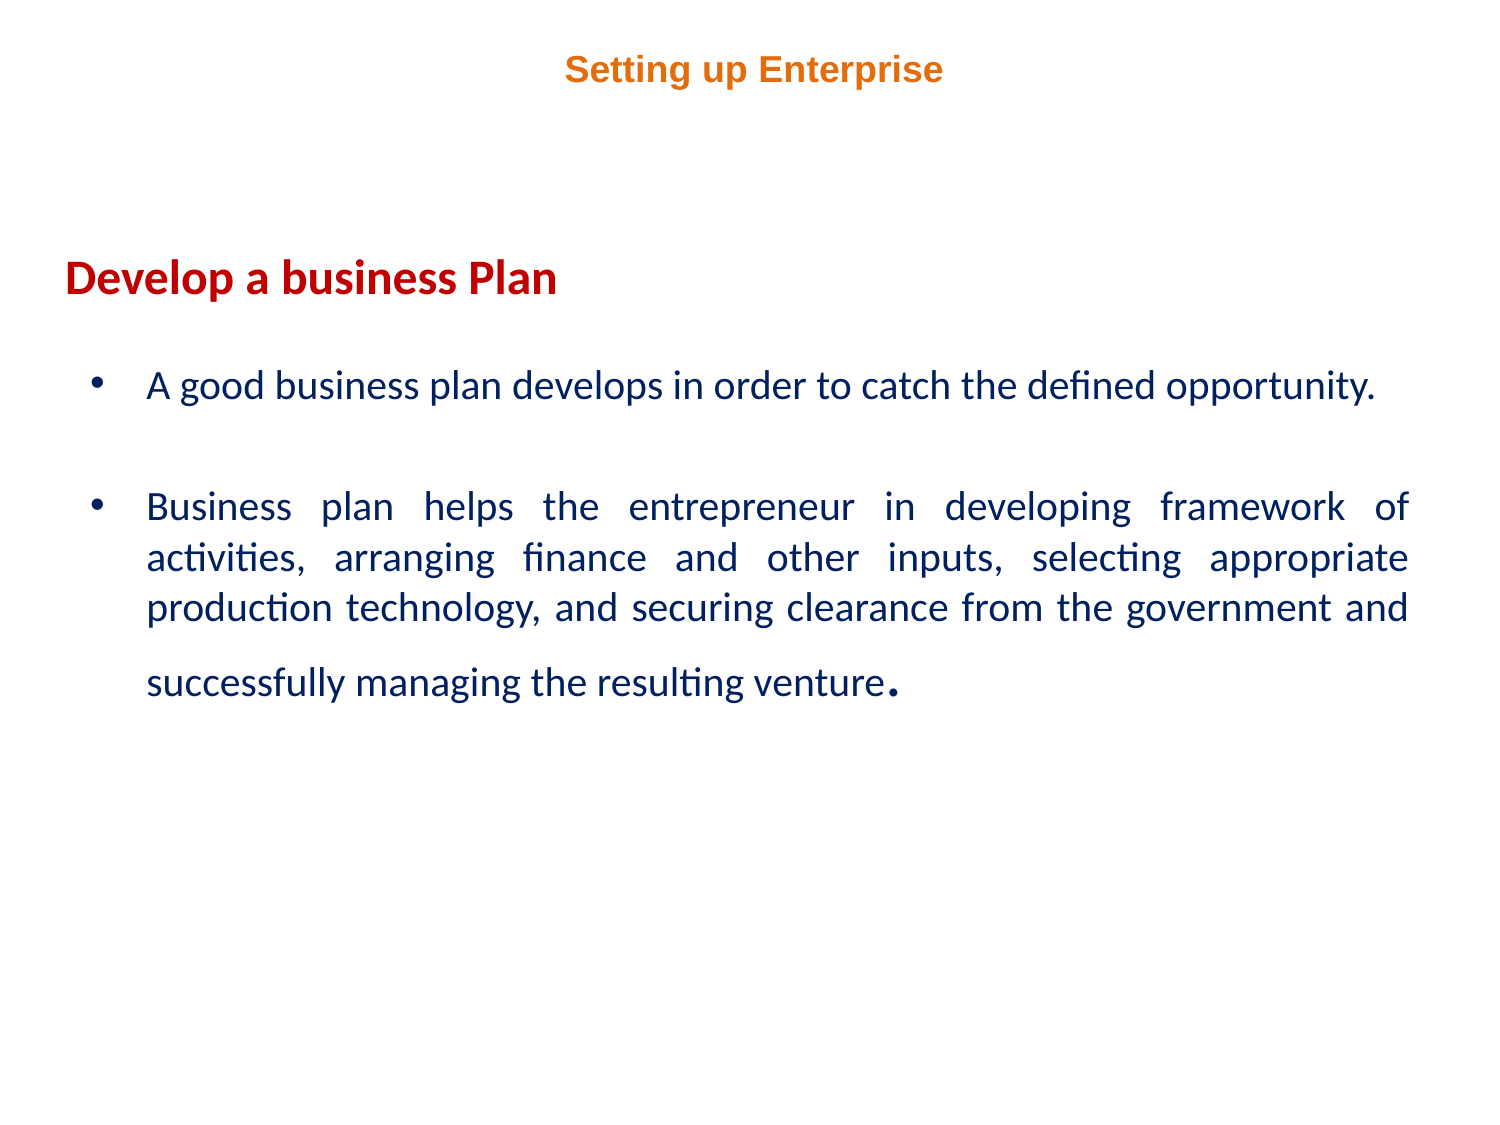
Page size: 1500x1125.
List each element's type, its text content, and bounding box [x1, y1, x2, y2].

text_box Setting up Enterprise [549, 37, 964, 98]
list A good business plan develops in order to catch the defined opportunity. Business plan helps the entrepreneur in developing framework of activities, arranging finance and other inputs, selecting appropriate production technology, and securing clearance from the government and successfully managing the resulting venture. [75, 350, 1425, 975]
title Develop a business Plan [50, 237, 1400, 372]
